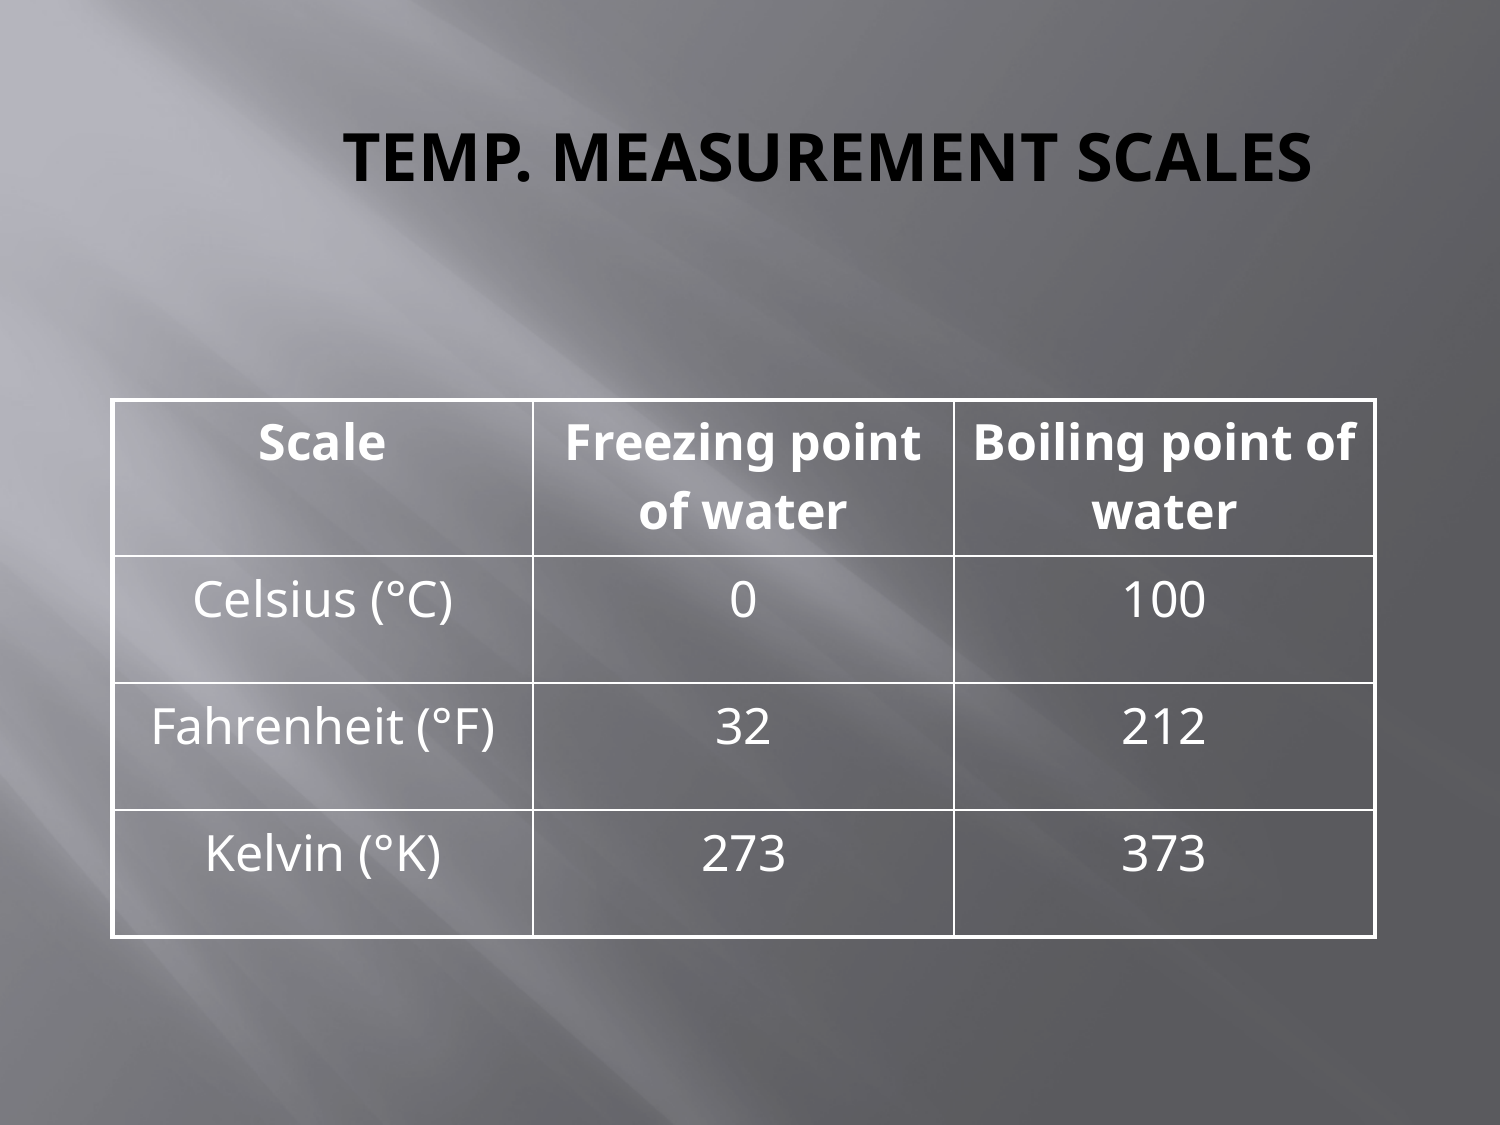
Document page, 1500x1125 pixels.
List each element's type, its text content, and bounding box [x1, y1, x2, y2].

title TEMP. MEASUREMENT SCALES [188, 35, 1468, 275]
table_cell Fahrenheit (°F) [115, 684, 532, 809]
table_header Scale [115, 402, 532, 555]
table_cell Celsius (°C) [115, 557, 532, 682]
table_cell 373 [955, 811, 1373, 935]
table_cell 0 [534, 557, 953, 682]
table_cell 100 [955, 557, 1373, 682]
table_cell 212 [955, 684, 1373, 809]
table_cell 273 [534, 811, 953, 935]
table_header Boiling point of water [955, 402, 1373, 555]
table_header Freezing point of water [534, 402, 953, 555]
table_cell Kelvin (°K) [115, 811, 532, 935]
table_cell 32 [534, 684, 953, 809]
